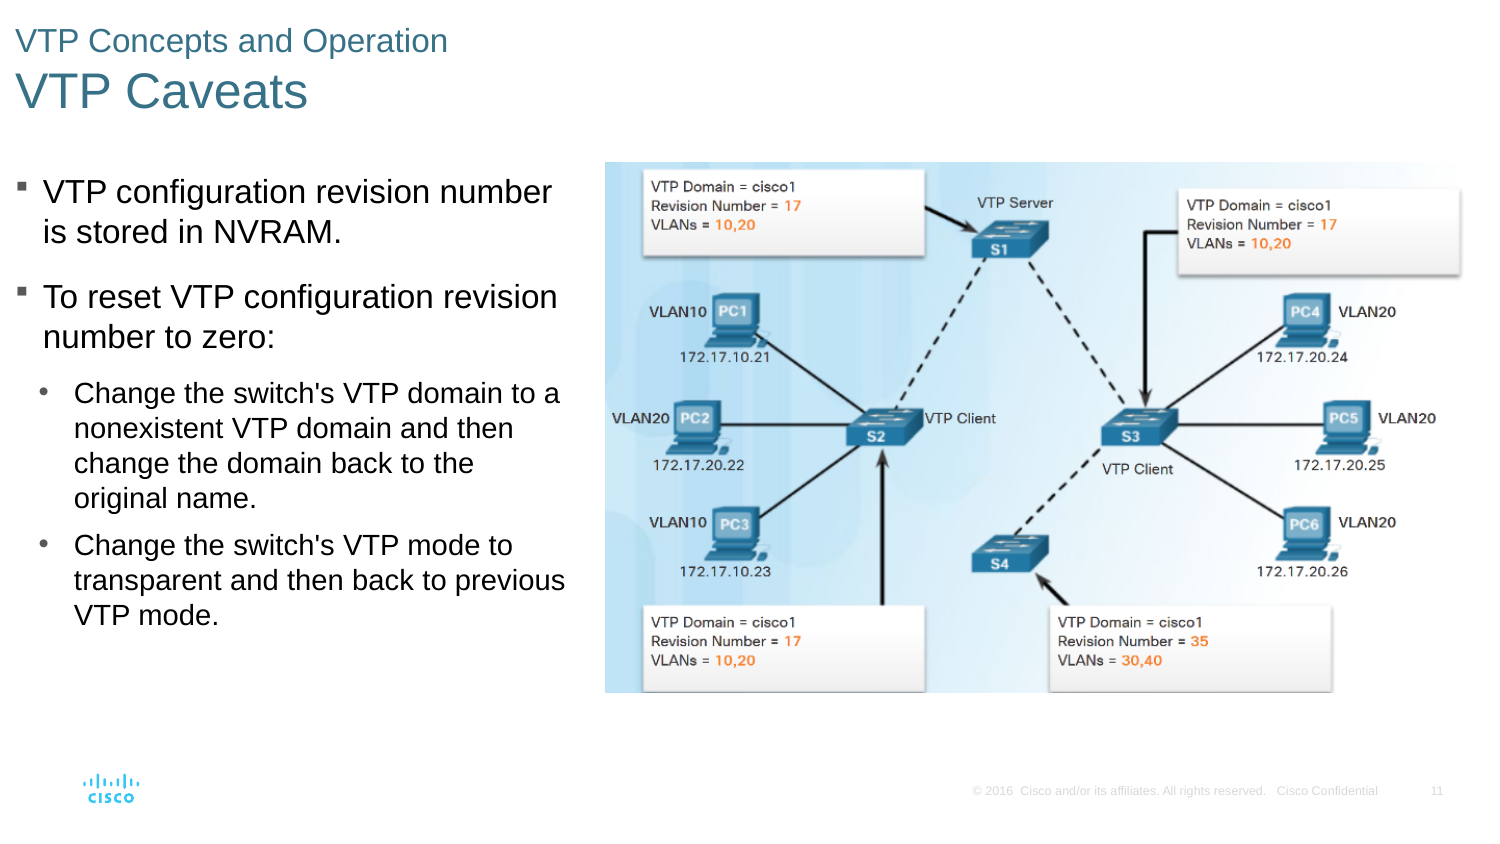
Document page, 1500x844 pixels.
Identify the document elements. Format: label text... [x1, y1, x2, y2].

title VTP Concepts and Operation VTP Caveats [0, 6, 1500, 131]
list VTP configuration revision number is stored in NVRAM. To reset VTP configuration revision number to zero: Change the switch's VTP domain to a nonexistent VTP domain and then change the domain back to the original name. Change the switch's VTP mode to transparent and then back to previous VTP mode. [0, 162, 606, 756]
picture [605, 162, 1471, 693]
